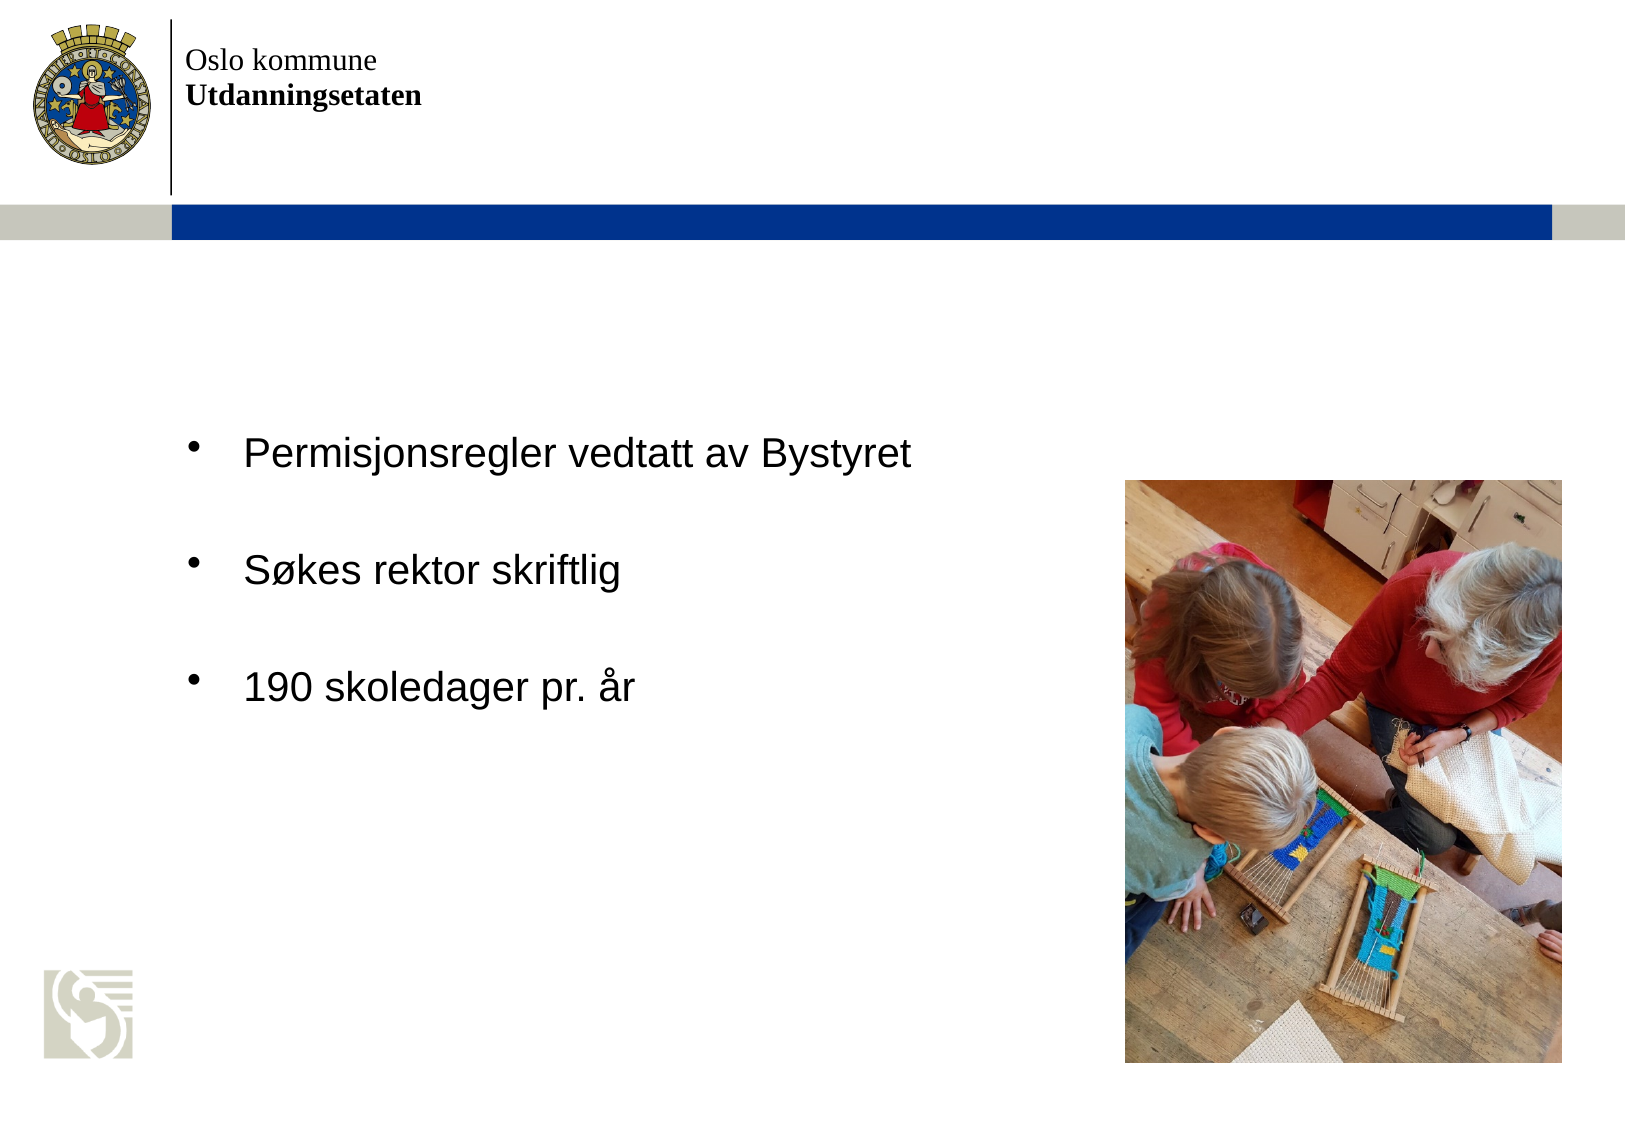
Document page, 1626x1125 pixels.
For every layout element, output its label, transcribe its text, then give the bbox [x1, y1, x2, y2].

picture [41, 967, 135, 1061]
picture [1124, 480, 1562, 1063]
picture [27, 20, 157, 169]
list Permisjonsregler vedtatt av Bystyret Søkes rektor skriftlig 190 skoledager pr. år [171, 360, 1550, 963]
